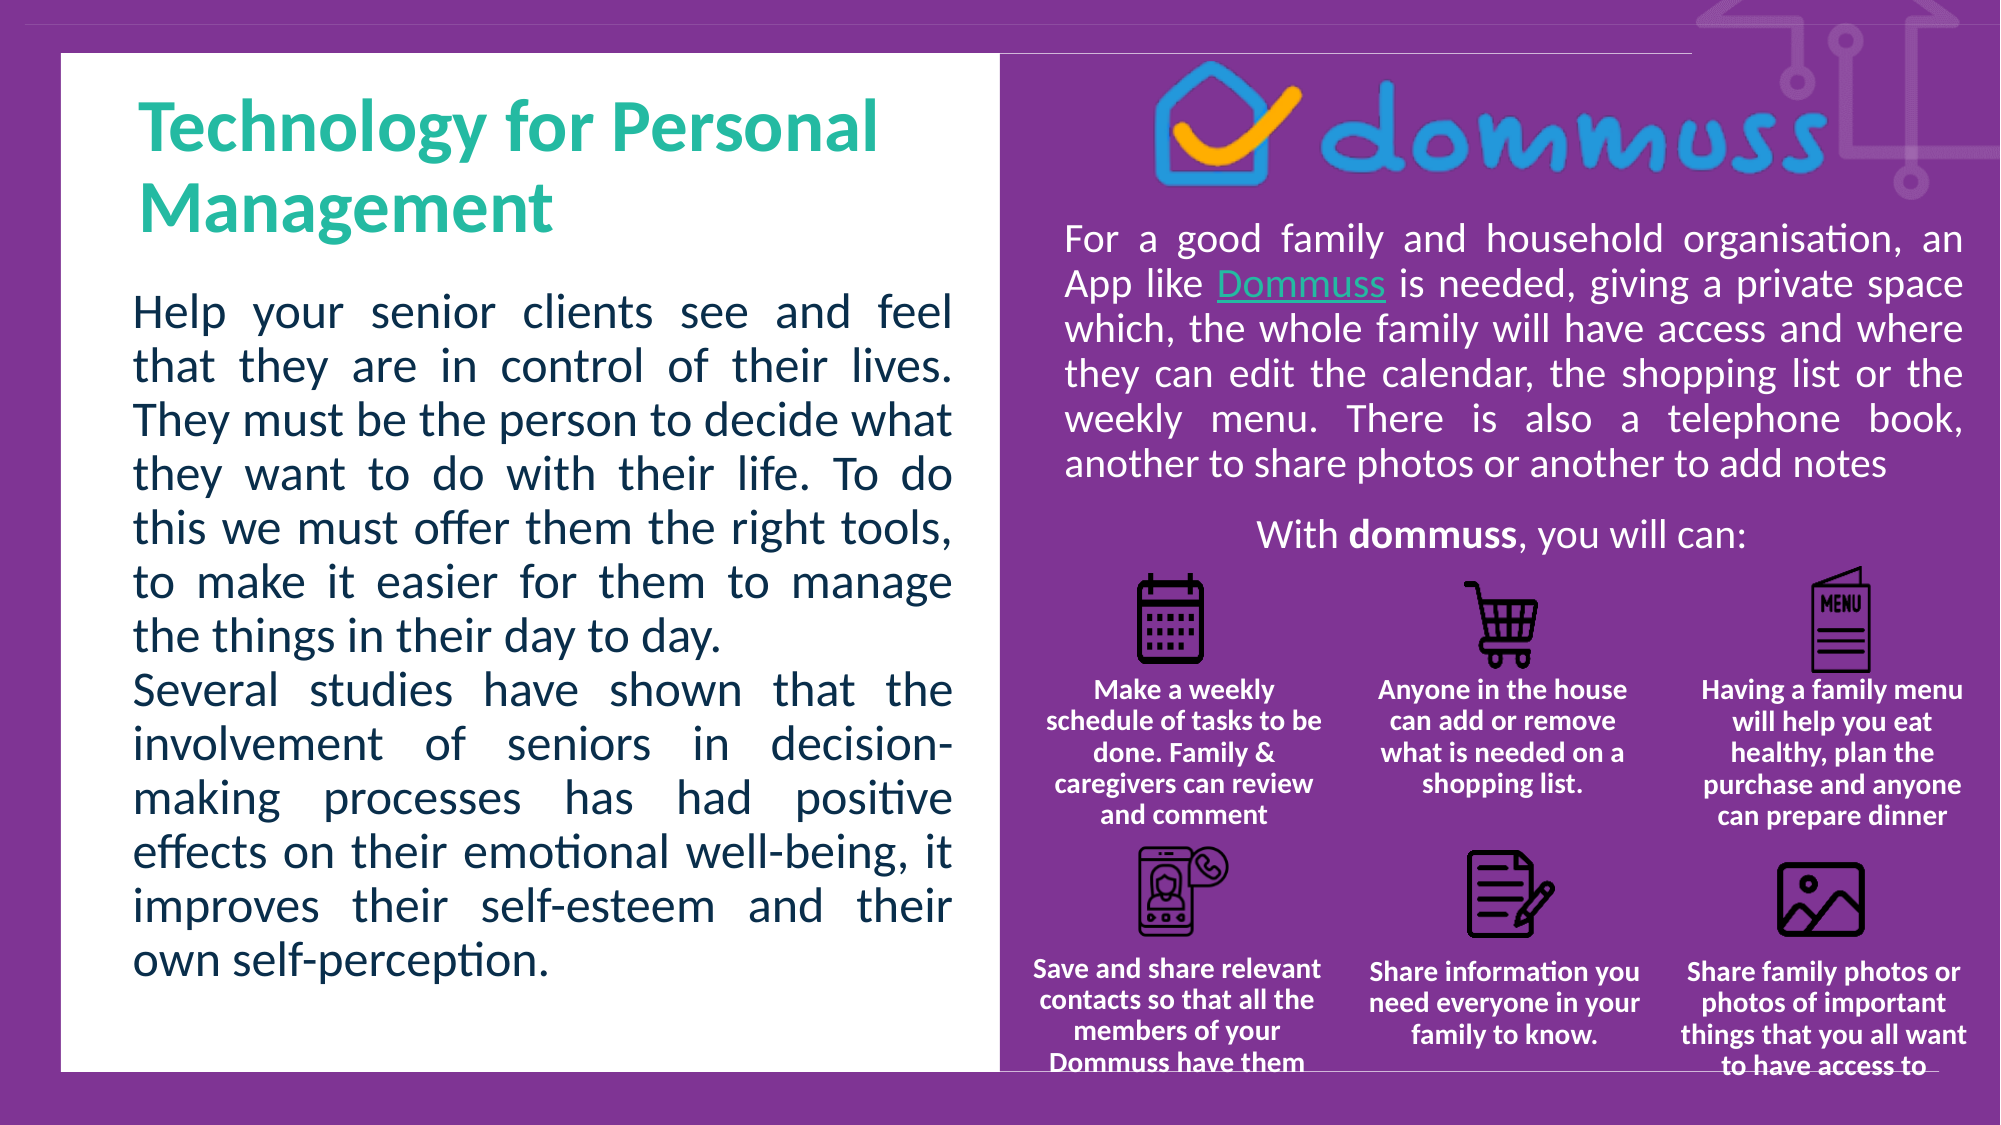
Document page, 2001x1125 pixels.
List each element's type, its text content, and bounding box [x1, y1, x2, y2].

picture [1799, 566, 1884, 673]
list Technology for Personal Management [123, 79, 965, 212]
picture [1150, 0, 2000, 212]
list Help your senior clients see and feel that they are in control of their lives. They must be the person to decide what they want to do with their life. To do this we must offer them the right tools, to make it easier for them to manage the things in their day to day. Several studies have shown that the involvement of seniors in decision-making processes has had positive effects on their emotional well-being, it improves their self-esteem and their own self-perception. [80, 277, 969, 914]
picture [1464, 576, 1539, 675]
text_box Having a family menu will help you eat healthy, plan the purchase and anyone can prepare dinner [1670, 667, 1995, 814]
picture [1467, 850, 1555, 939]
text_box Share family photos or photos of important things that you all want to have access to [1660, 948, 1988, 1081]
text_box [999, 53, 1944, 1072]
picture [1137, 845, 1231, 938]
text_box Share information you need everyone in your family to know. [1341, 948, 1660, 1081]
text_box For a good family and household organisation, an App like Dommuss is needed, giving a private space which, the whole family will have access and where they can edit the calendar, the shopping list or the weekly menu. There is also a telephone book, another to share photos or another to add notes [1011, 208, 1980, 511]
picture [1771, 850, 1871, 950]
picture [1137, 573, 1205, 664]
text_box With dommuss, you will can: [1203, 504, 1770, 582]
text_box Save and share relevant contacts so that all the members of your Dommuss have them [1013, 945, 1342, 1077]
text_box Make a weekly schedule of tasks to be done. Family & caregivers can review and comment [1022, 666, 1346, 838]
text_box Anyone in the house can add or remove what is needed on a shopping list. [1341, 666, 1665, 814]
